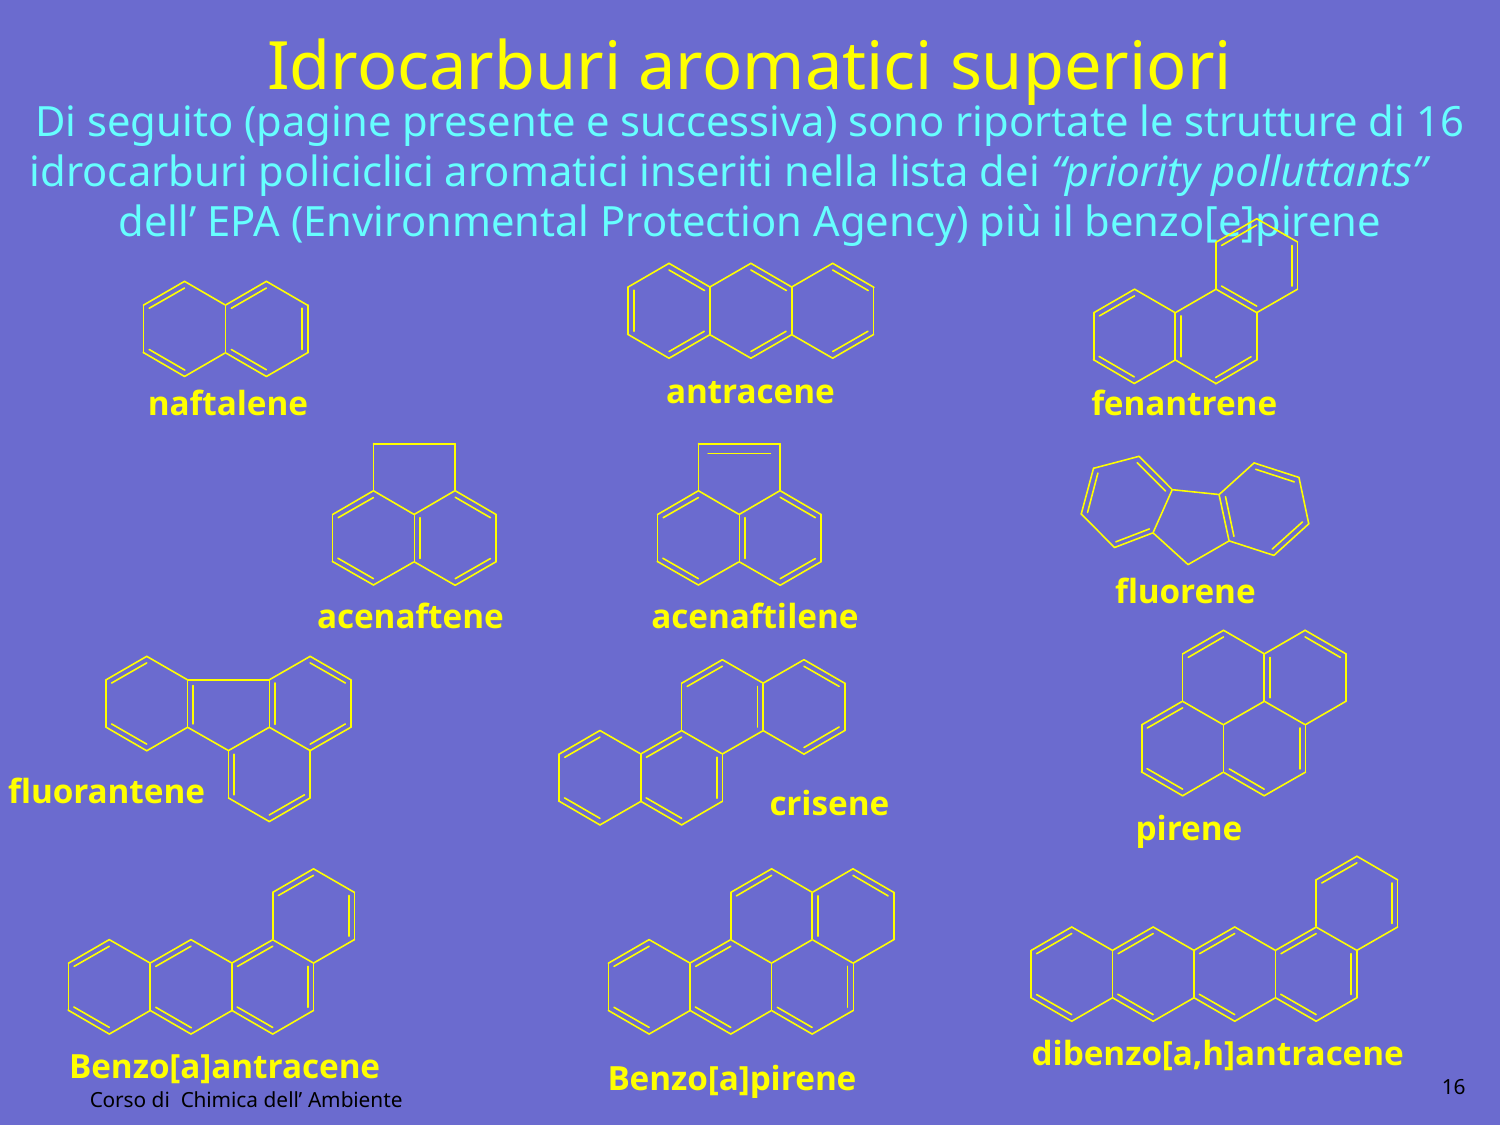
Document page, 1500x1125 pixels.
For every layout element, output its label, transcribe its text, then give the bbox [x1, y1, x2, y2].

text_box 16 [1425, 1066, 1481, 1117]
text_box crisene [853, 774, 905, 830]
text_box Benzo[a]antracene [54, 1037, 396, 1093]
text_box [1074, 449, 1314, 569]
text_box acenaftene [302, 587, 519, 643]
text_box antracene [651, 371, 850, 418]
text_box acenaftilene [636, 587, 874, 643]
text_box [1024, 849, 1402, 1026]
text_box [552, 653, 849, 830]
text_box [1135, 623, 1351, 801]
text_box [137, 274, 312, 381]
text_box fenantrene [1076, 374, 1293, 430]
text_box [602, 862, 898, 1039]
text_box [99, 649, 356, 827]
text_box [1087, 212, 1303, 388]
text_box Benzo[a]pirene [592, 1049, 872, 1105]
text_box Corso di Chimica dell’ Ambiente [74, 1079, 538, 1125]
text_box naftalene [133, 374, 324, 430]
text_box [621, 256, 879, 363]
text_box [651, 437, 826, 590]
text_box Idrocarburi aromatici superiori [74, 12, 1425, 87]
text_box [326, 437, 501, 590]
text_box pirene [1120, 799, 1258, 848]
text_box dibenzo[a,h]antracene [1016, 1024, 1420, 1080]
text_box fluorantene [0, 762, 94, 818]
text_box Di seguito (pagine presente e successiva) sono riportate le strutture di 16 idrocarburi policiclici aromatici inseriti nella lista dei “priority polluttants” dell’ EPA (Environmental Protection Agency) più il benzo[e]pirene [0, 87, 1500, 253]
text_box fluorene [1100, 578, 1271, 618]
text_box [62, 862, 359, 1039]
